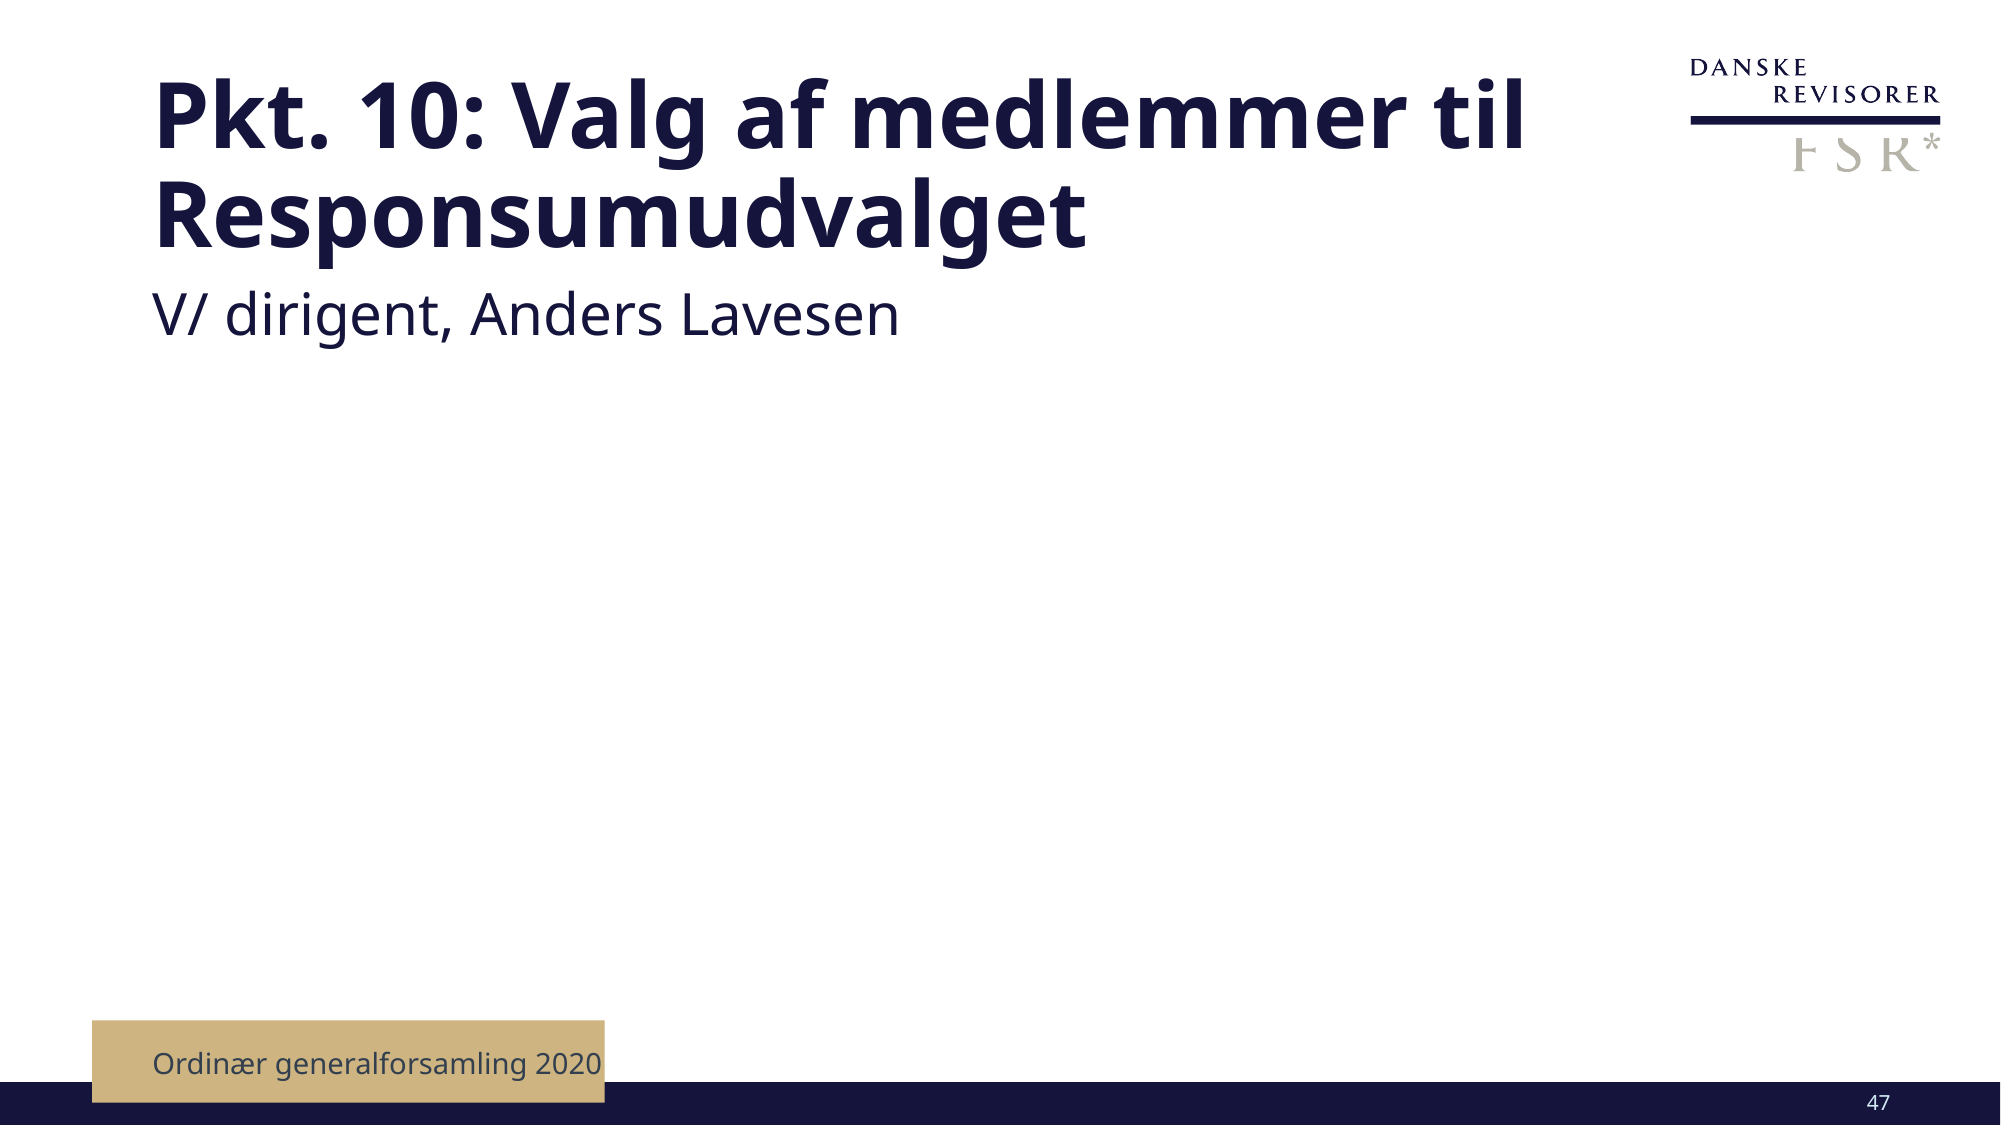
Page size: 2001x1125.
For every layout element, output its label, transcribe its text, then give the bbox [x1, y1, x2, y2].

list V/ dirigent, Anders Lavesen [137, 277, 1863, 976]
footer Ordinær generalforsamling 2020 [137, 1035, 813, 1096]
picture [1688, 57, 1943, 173]
title Pkt. 10: Valg af medlemmer til Responsumudvalget [137, 59, 1649, 277]
